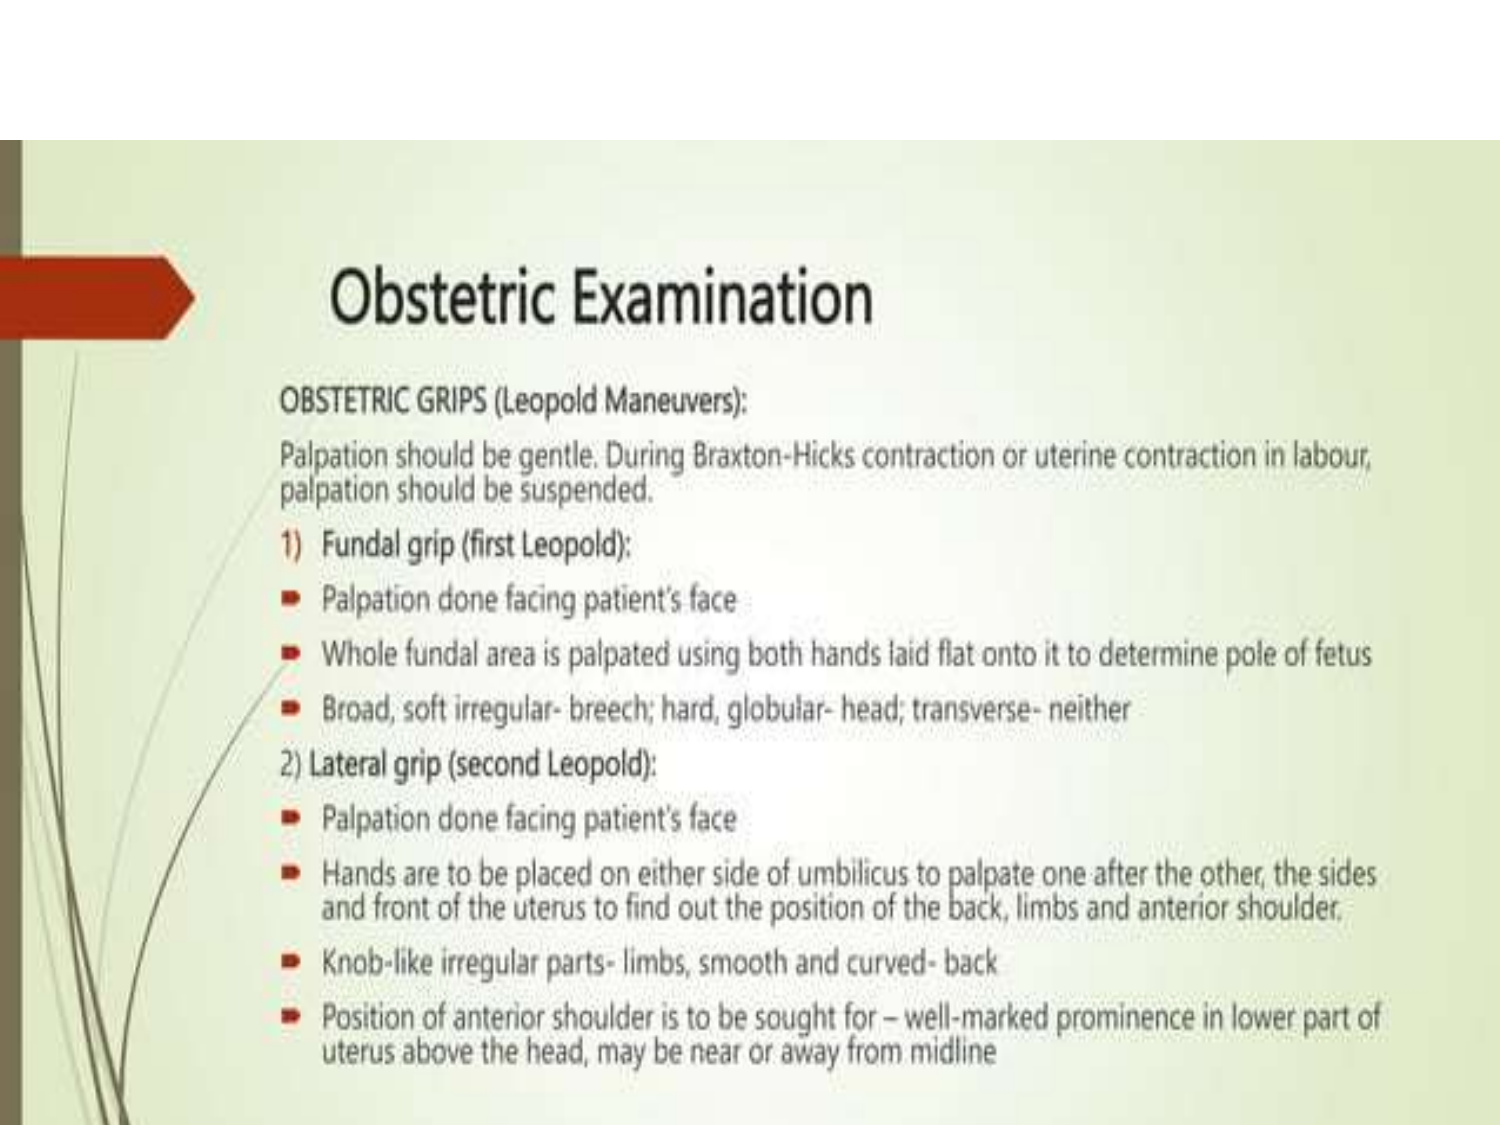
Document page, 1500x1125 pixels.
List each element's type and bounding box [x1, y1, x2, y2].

picture [0, 139, 1500, 1125]
